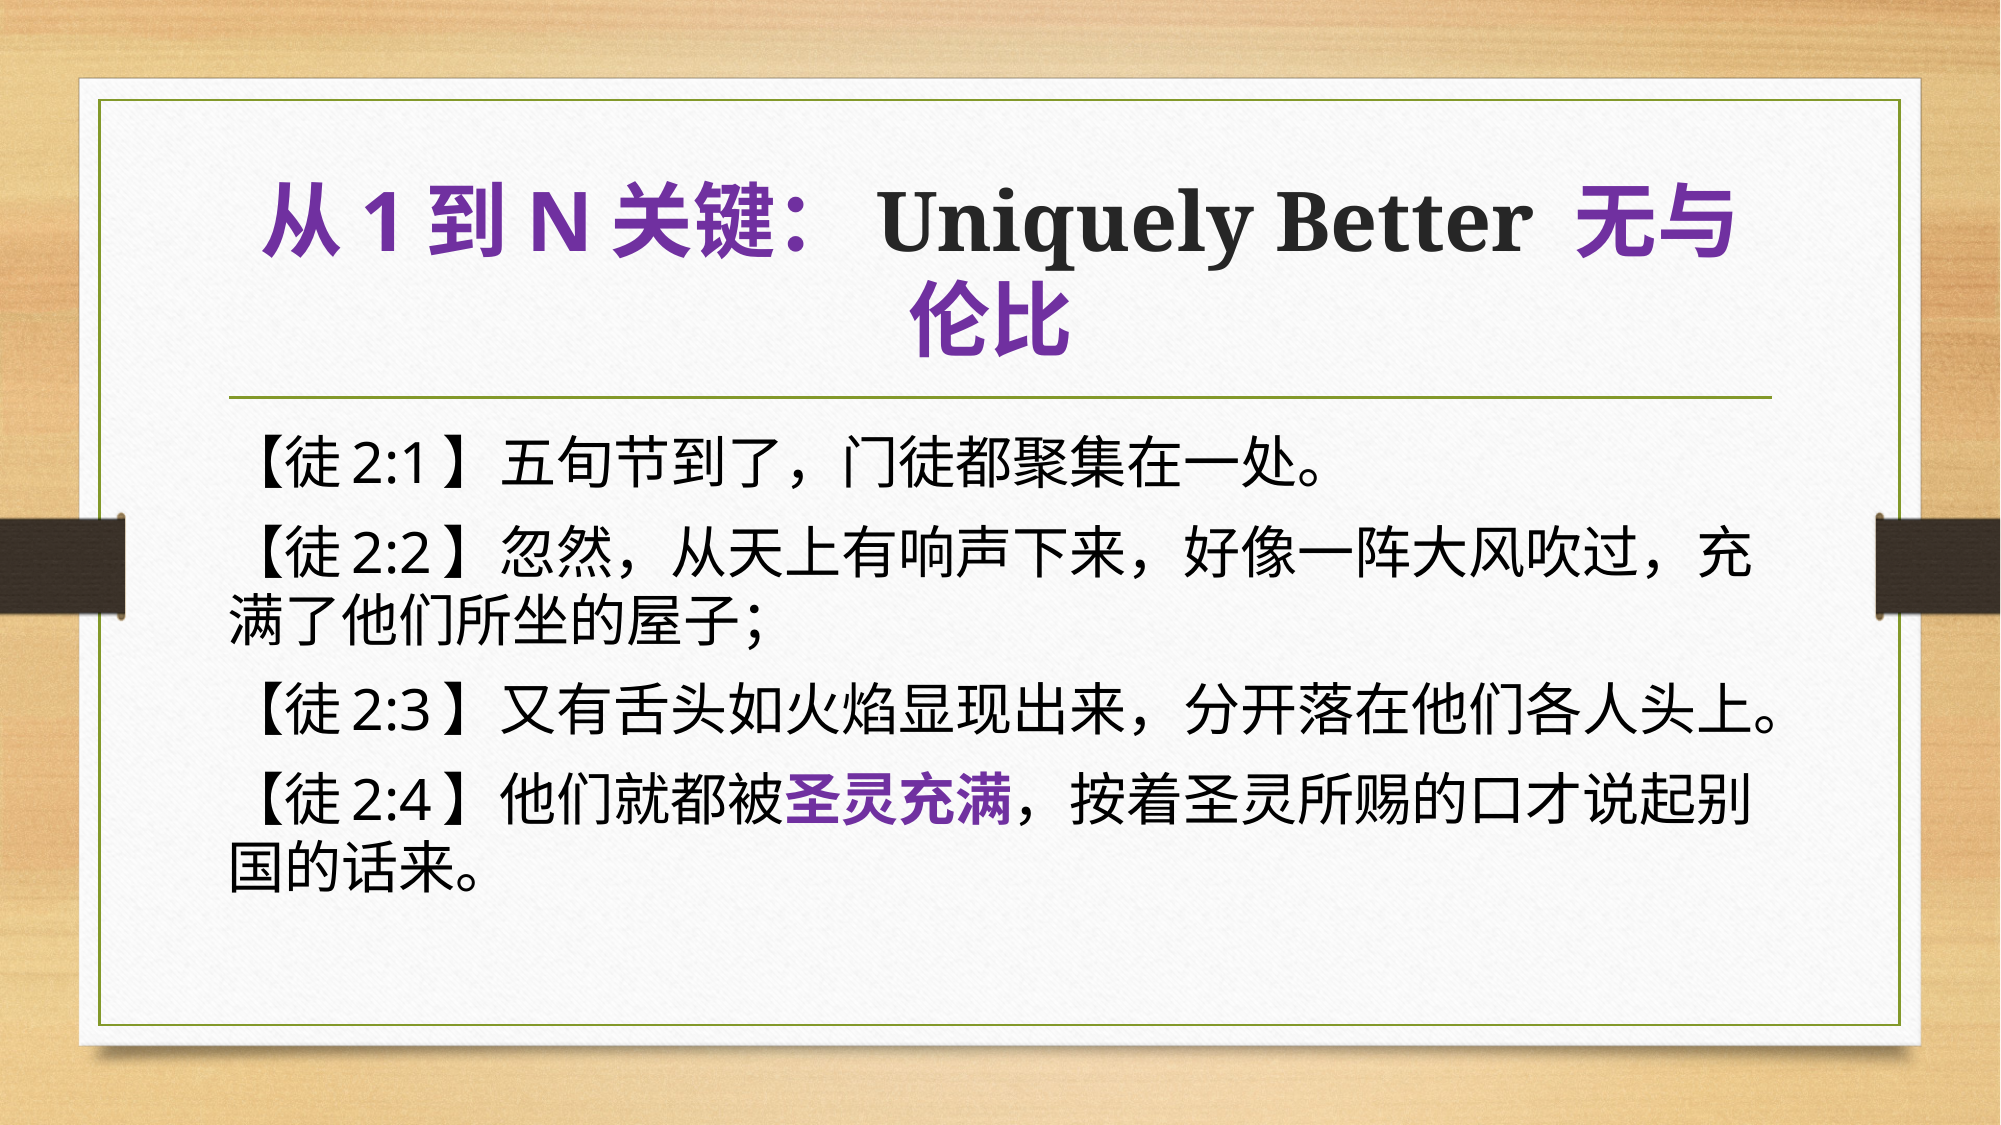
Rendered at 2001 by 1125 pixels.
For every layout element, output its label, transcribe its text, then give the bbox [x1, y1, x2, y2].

picture [0, 0, 2001, 1125]
title 从1到N关键：Uniquely Better 无与伦比 [212, 161, 1788, 375]
list 【徒2:1】五旬节到了，门徒都聚集在一处。 【徒2:2】忽然，从天上有响声下来，好像一阵大风吹过，充满了他们所坐的屋子； 【徒2:3】又有舌头如火焰显现出来，分开落在他们各人头上。 【徒2:4】他们就都被圣灵充满，按着圣灵所赐的口才说起别国的话来。 [212, 419, 1788, 964]
